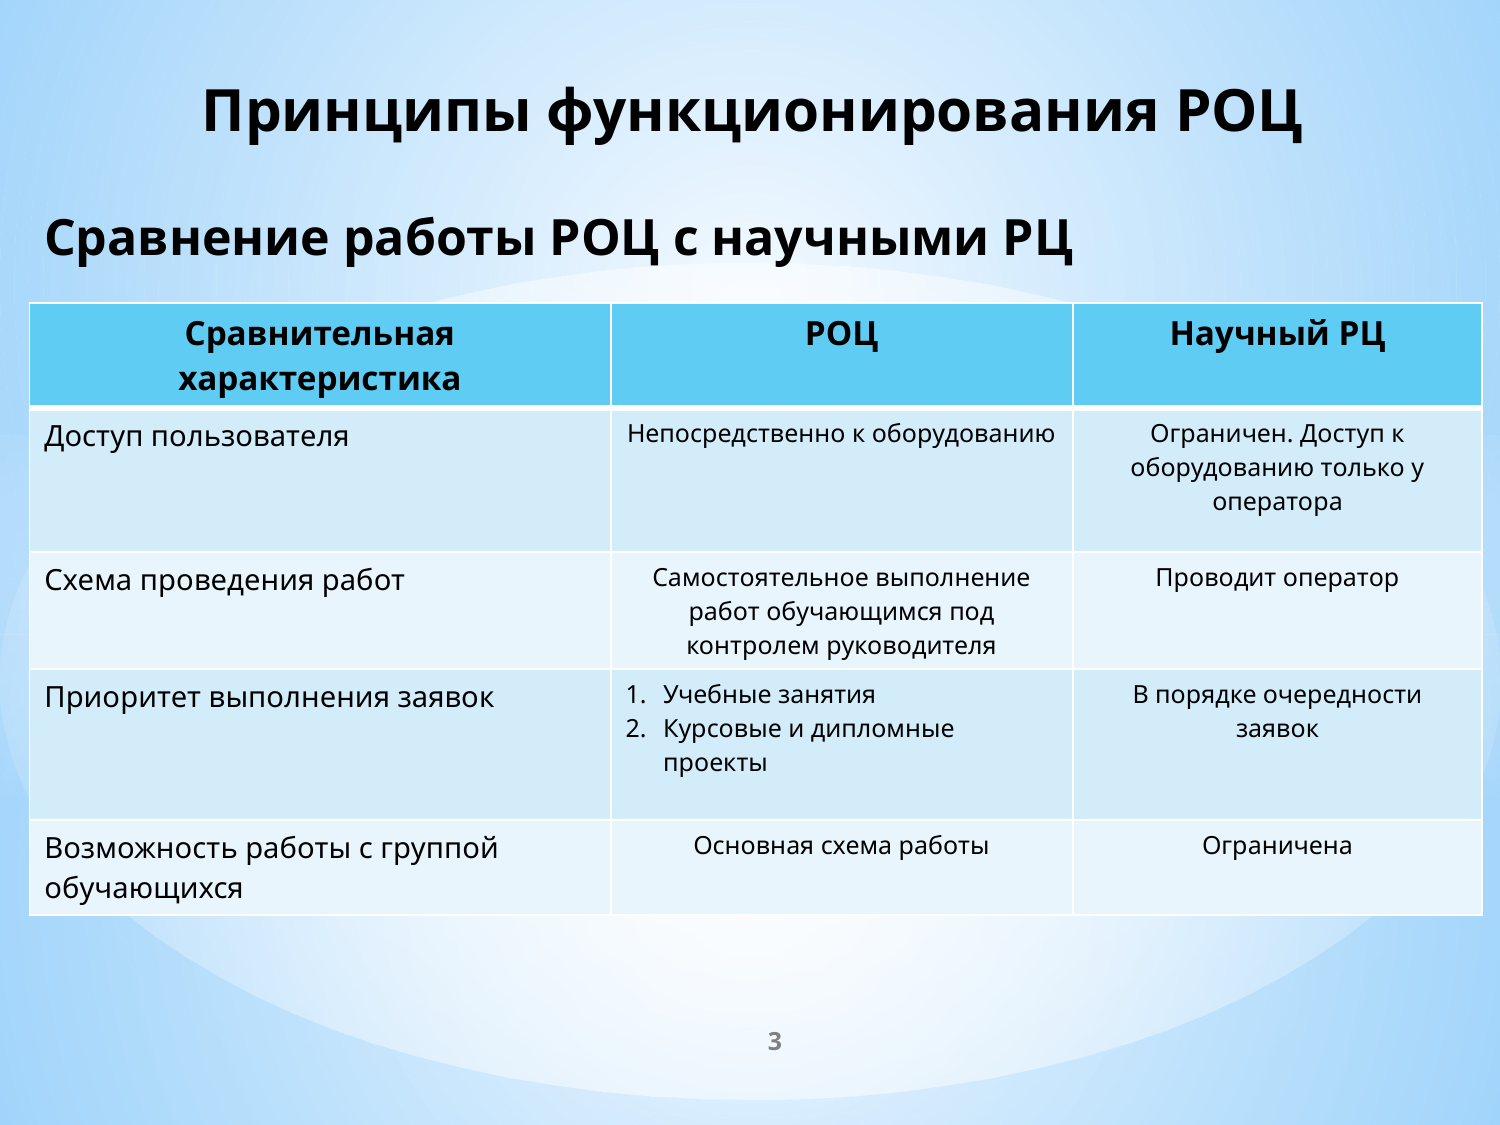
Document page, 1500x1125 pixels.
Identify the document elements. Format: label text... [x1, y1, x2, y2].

table_cell Проводит оператор [1074, 553, 1481, 668]
table_header Сравнительная характеристика [30, 304, 610, 405]
table_header РОЦ [612, 304, 1072, 405]
text_box Сравнение работы РОЦ с научными РЦ [29, 197, 1471, 273]
title Принципы функционирования РОЦ [148, 65, 1327, 173]
table_cell Доступ пользователя [30, 411, 610, 551]
table_cell Учебные занятия Курсовые и дипломные проекты [612, 670, 1072, 819]
slide_number 3 [624, 1012, 925, 1073]
table_cell В порядке очередности заявок [1074, 670, 1481, 819]
table_cell Схема проведения работ [30, 553, 610, 668]
table_cell Ограничен. Доступ к оборудованию только у оператора [1074, 411, 1481, 551]
table_cell Ограничена [1074, 821, 1481, 914]
table_header Научный РЦ [1074, 304, 1481, 405]
table_cell Основная схема работы [612, 821, 1072, 914]
table_cell Непосредственно к оборудованию [612, 411, 1072, 551]
table_cell Самостоятельное выполнение работ обучающимся под контролем руководителя [612, 553, 1072, 668]
table_cell Возможность работы с группой обучающихся [30, 821, 610, 914]
table_cell Приоритет выполнения заявок [30, 670, 610, 819]
